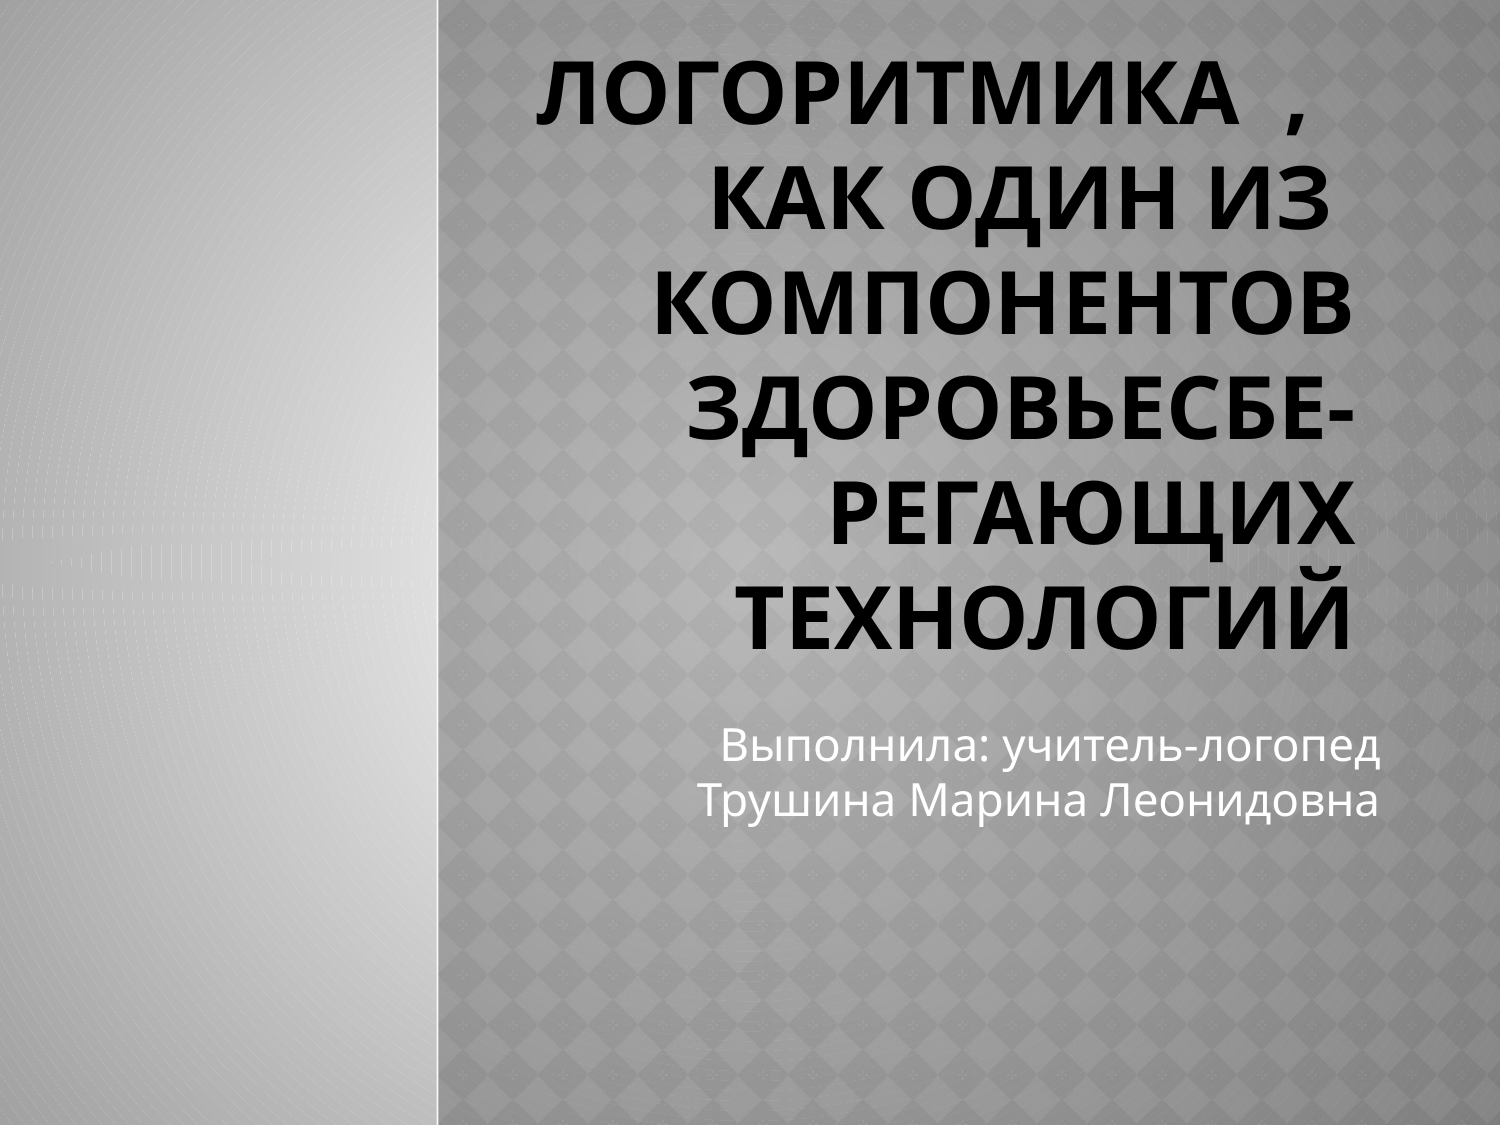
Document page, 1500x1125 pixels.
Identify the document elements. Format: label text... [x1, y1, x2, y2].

subtitle Выполнила: учитель-логопед Трушина Марина Леонидовна [549, 716, 1389, 897]
title Логоритмика , как один из компонентов здоровьесбе-регающих технологий [525, 196, 1364, 667]
